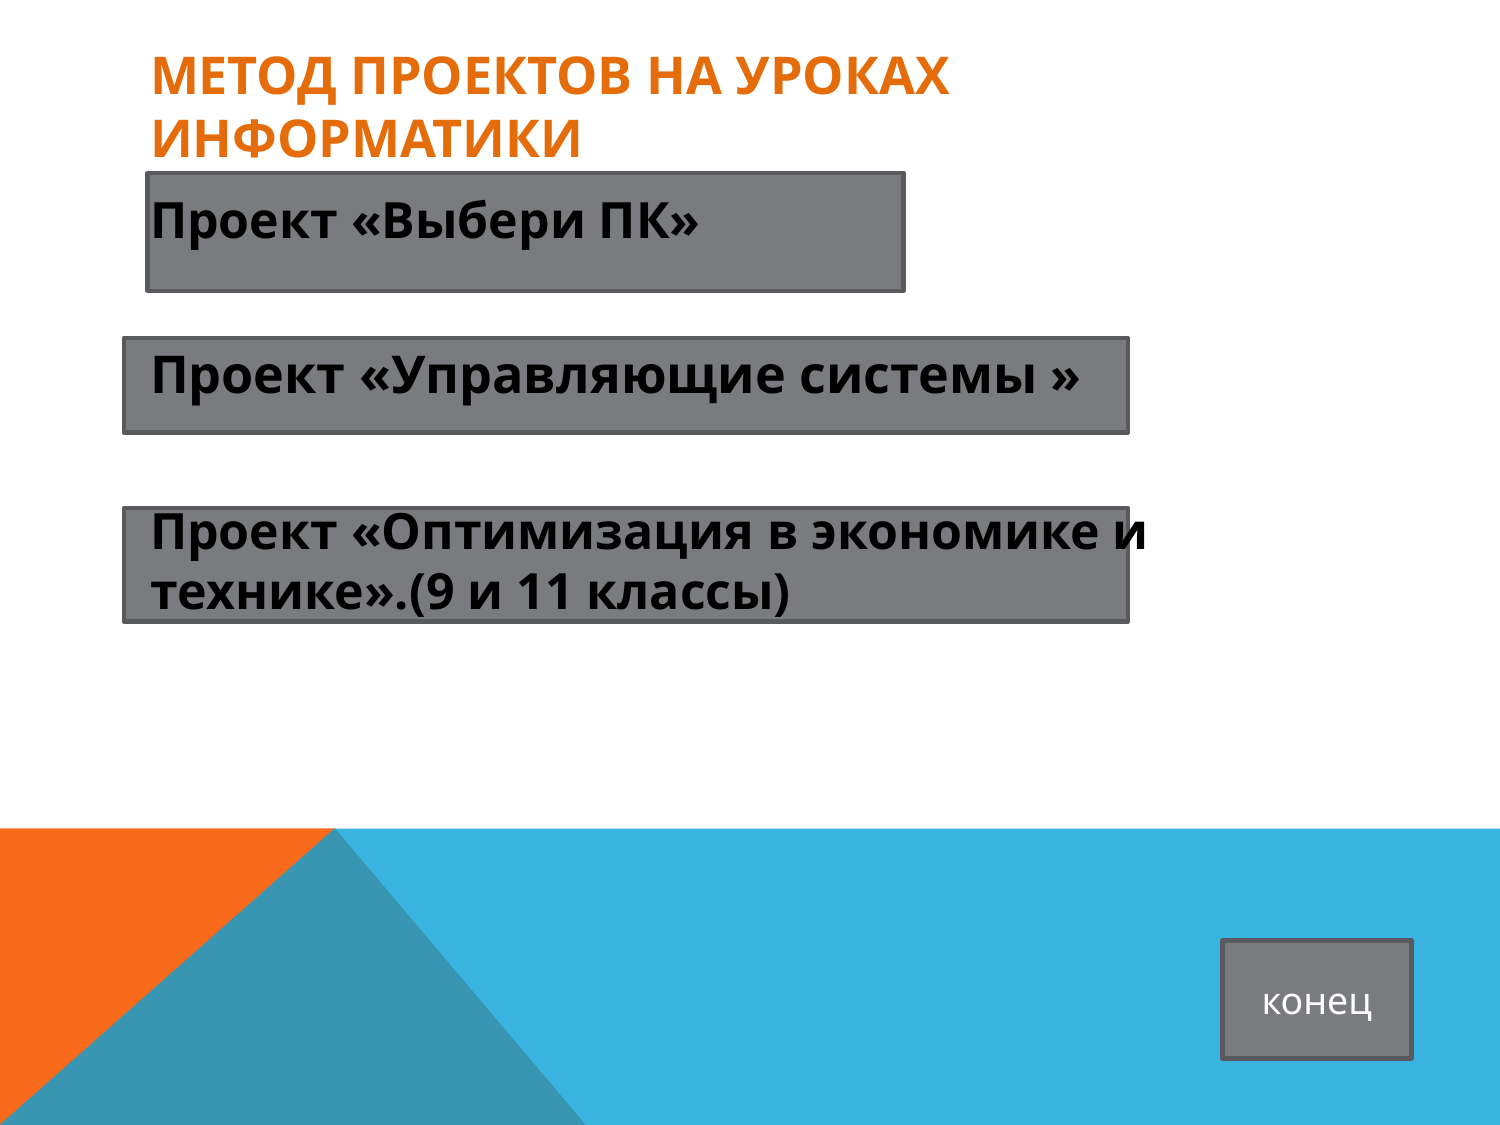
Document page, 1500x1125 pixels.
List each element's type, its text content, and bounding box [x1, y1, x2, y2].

text_box [122, 336, 135, 435]
text_box конец [1220, 938, 1414, 1061]
title Метод проектов на уроках информатики [135, 60, 1369, 150]
text_box [122, 506, 135, 624]
list Проект «Выбери ПК» Проект «Управляющие системы » Проект «Оптимизация в экономике и технике».(9 и 11 классы) [135, 180, 1369, 768]
text_box [145, 171, 906, 180]
